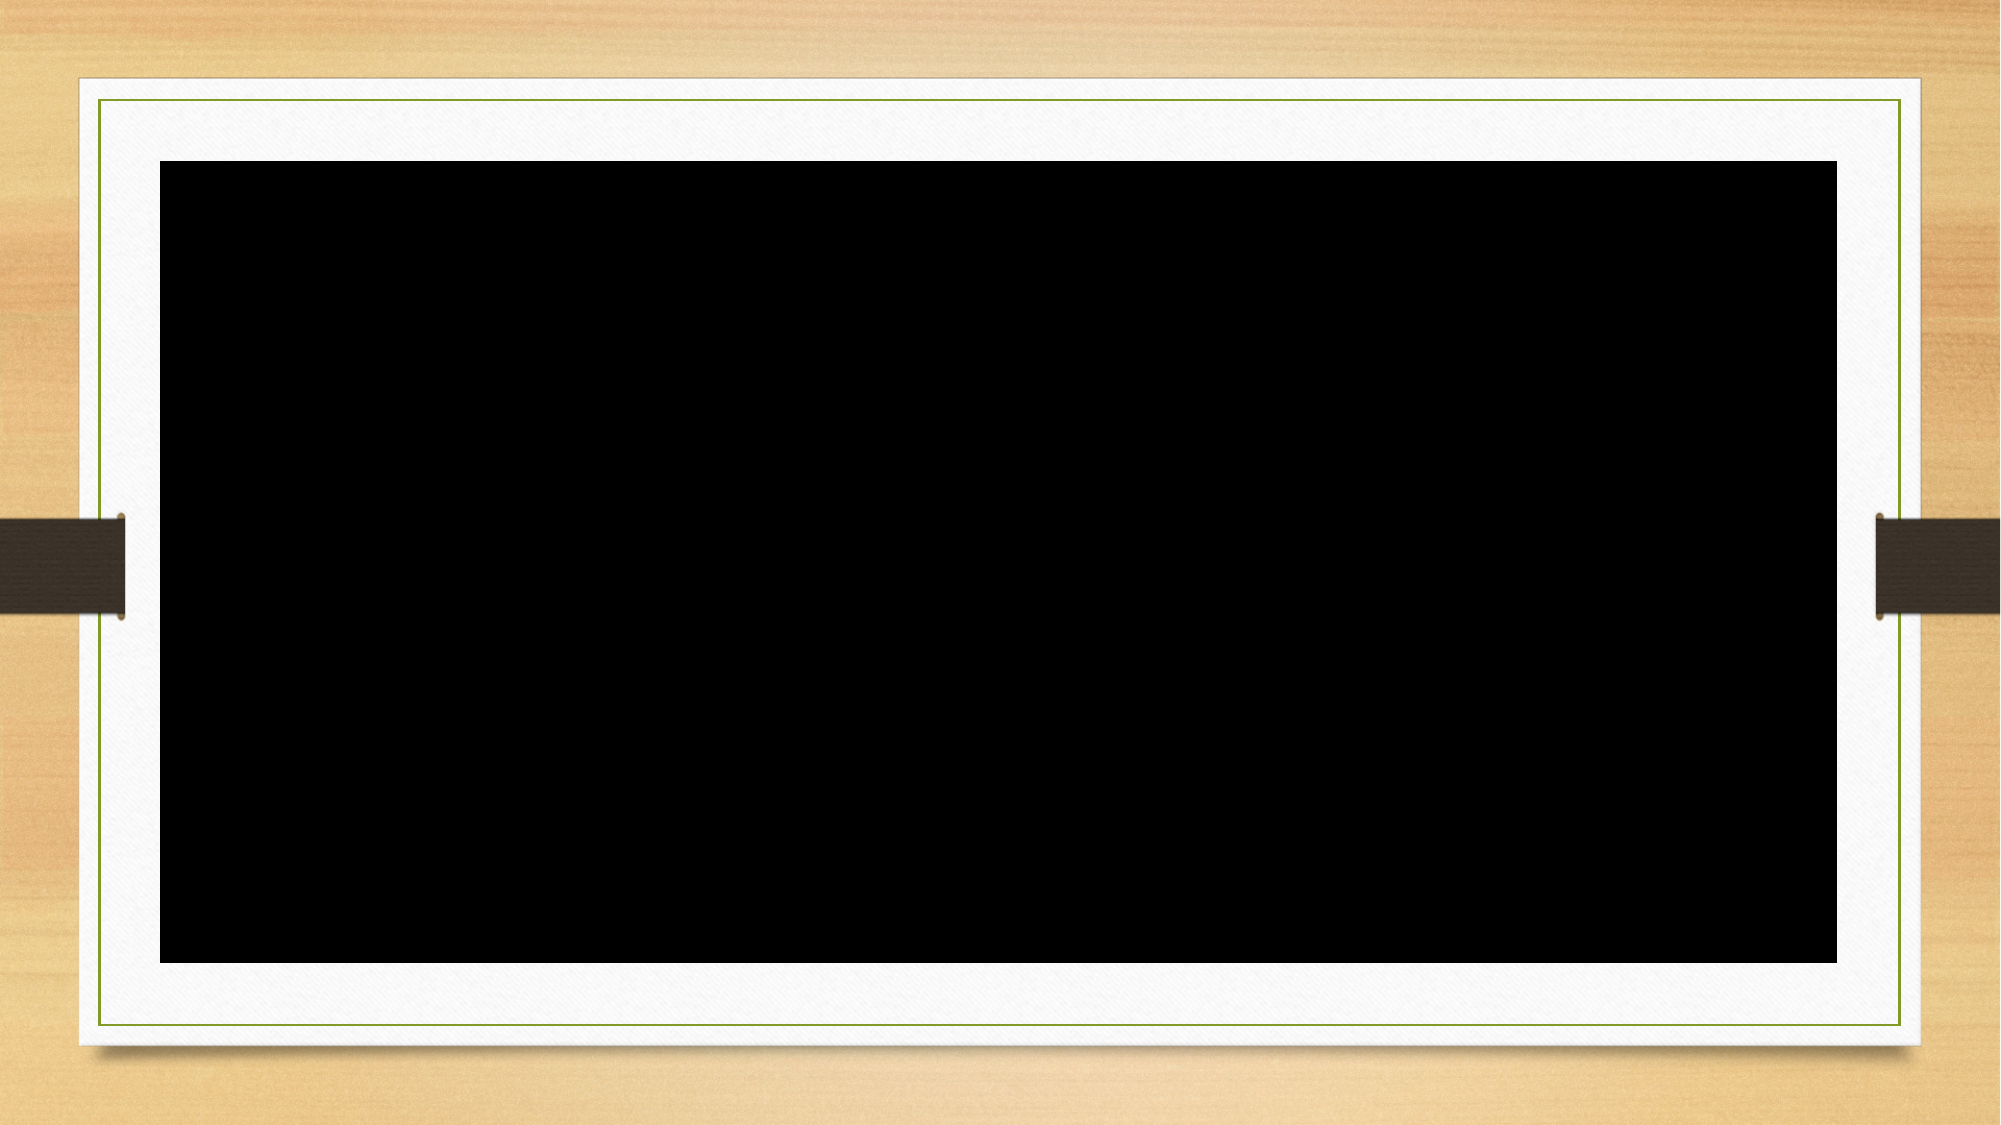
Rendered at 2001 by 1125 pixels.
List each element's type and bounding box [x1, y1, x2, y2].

picture [0, 0, 2001, 1125]
list [159, 160, 1838, 964]
